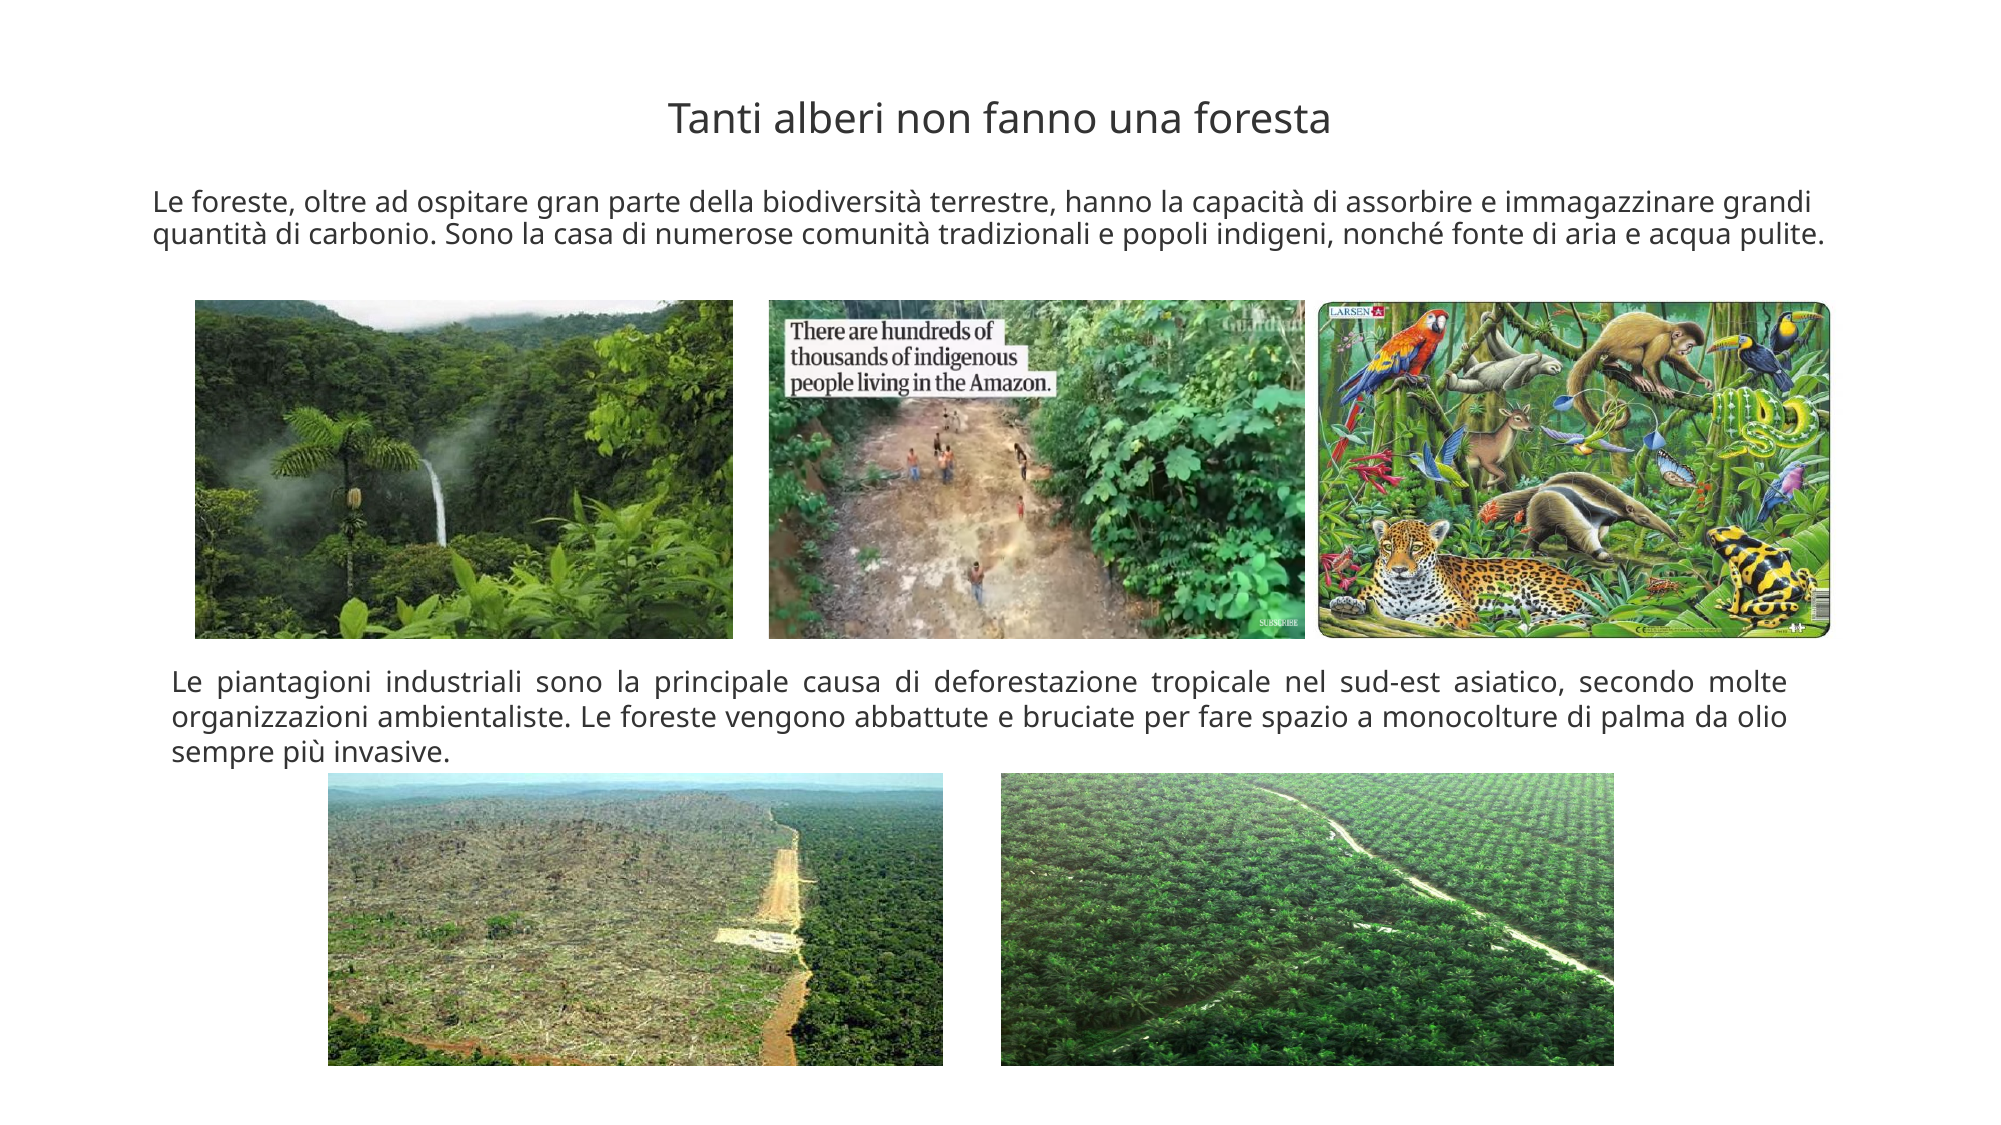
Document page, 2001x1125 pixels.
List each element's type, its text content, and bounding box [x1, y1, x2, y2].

picture [768, 300, 1843, 639]
picture [328, 773, 943, 1066]
picture [195, 300, 733, 639]
list Le foreste, oltre ad ospitare gran parte della biodiversità terrestre, hanno la capacità di assorbire e immagazzinare grandi quantità di carbonio. Sono la casa di numerose comunità tradizionali e popoli indigeni, nonché fonte di aria e acqua pulite. [137, 180, 1863, 1066]
picture [1001, 773, 1614, 1066]
text_box Le piantagioni industriali sono la principale causa di deforestazione tropicale nel sud-est asiatico, secondo molte organizzazioni ambientaliste. Le foreste vengono abbattute e bruciate per fare spazio a monocolture di palma da olio sempre più invasive. [156, 656, 1805, 822]
title Tanti alberi non fanno una foresta [137, 59, 1863, 180]
